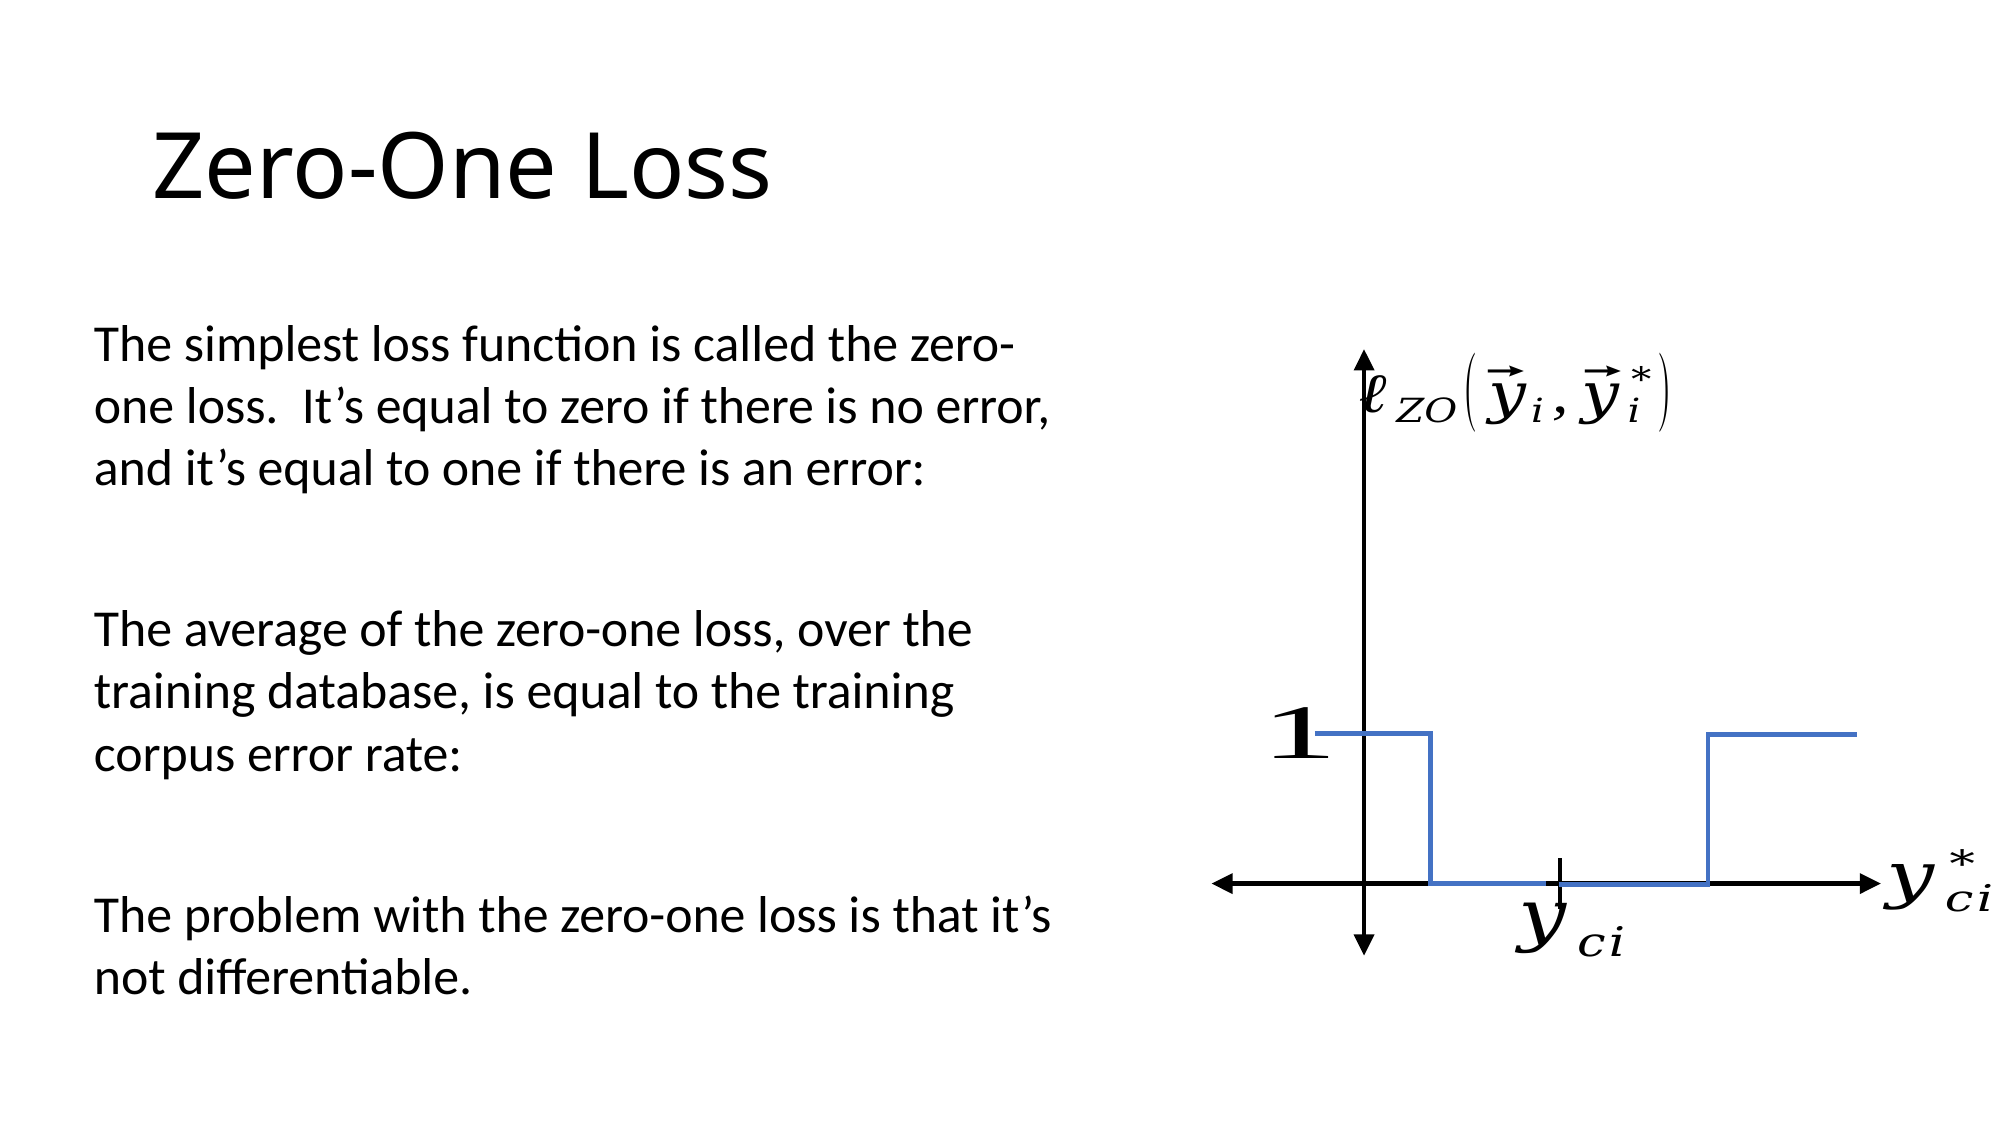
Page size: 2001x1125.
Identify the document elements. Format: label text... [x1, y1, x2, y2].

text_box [1314, 733, 1547, 884]
title Zero-One Loss [137, 59, 1863, 278]
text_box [1558, 734, 1857, 885]
